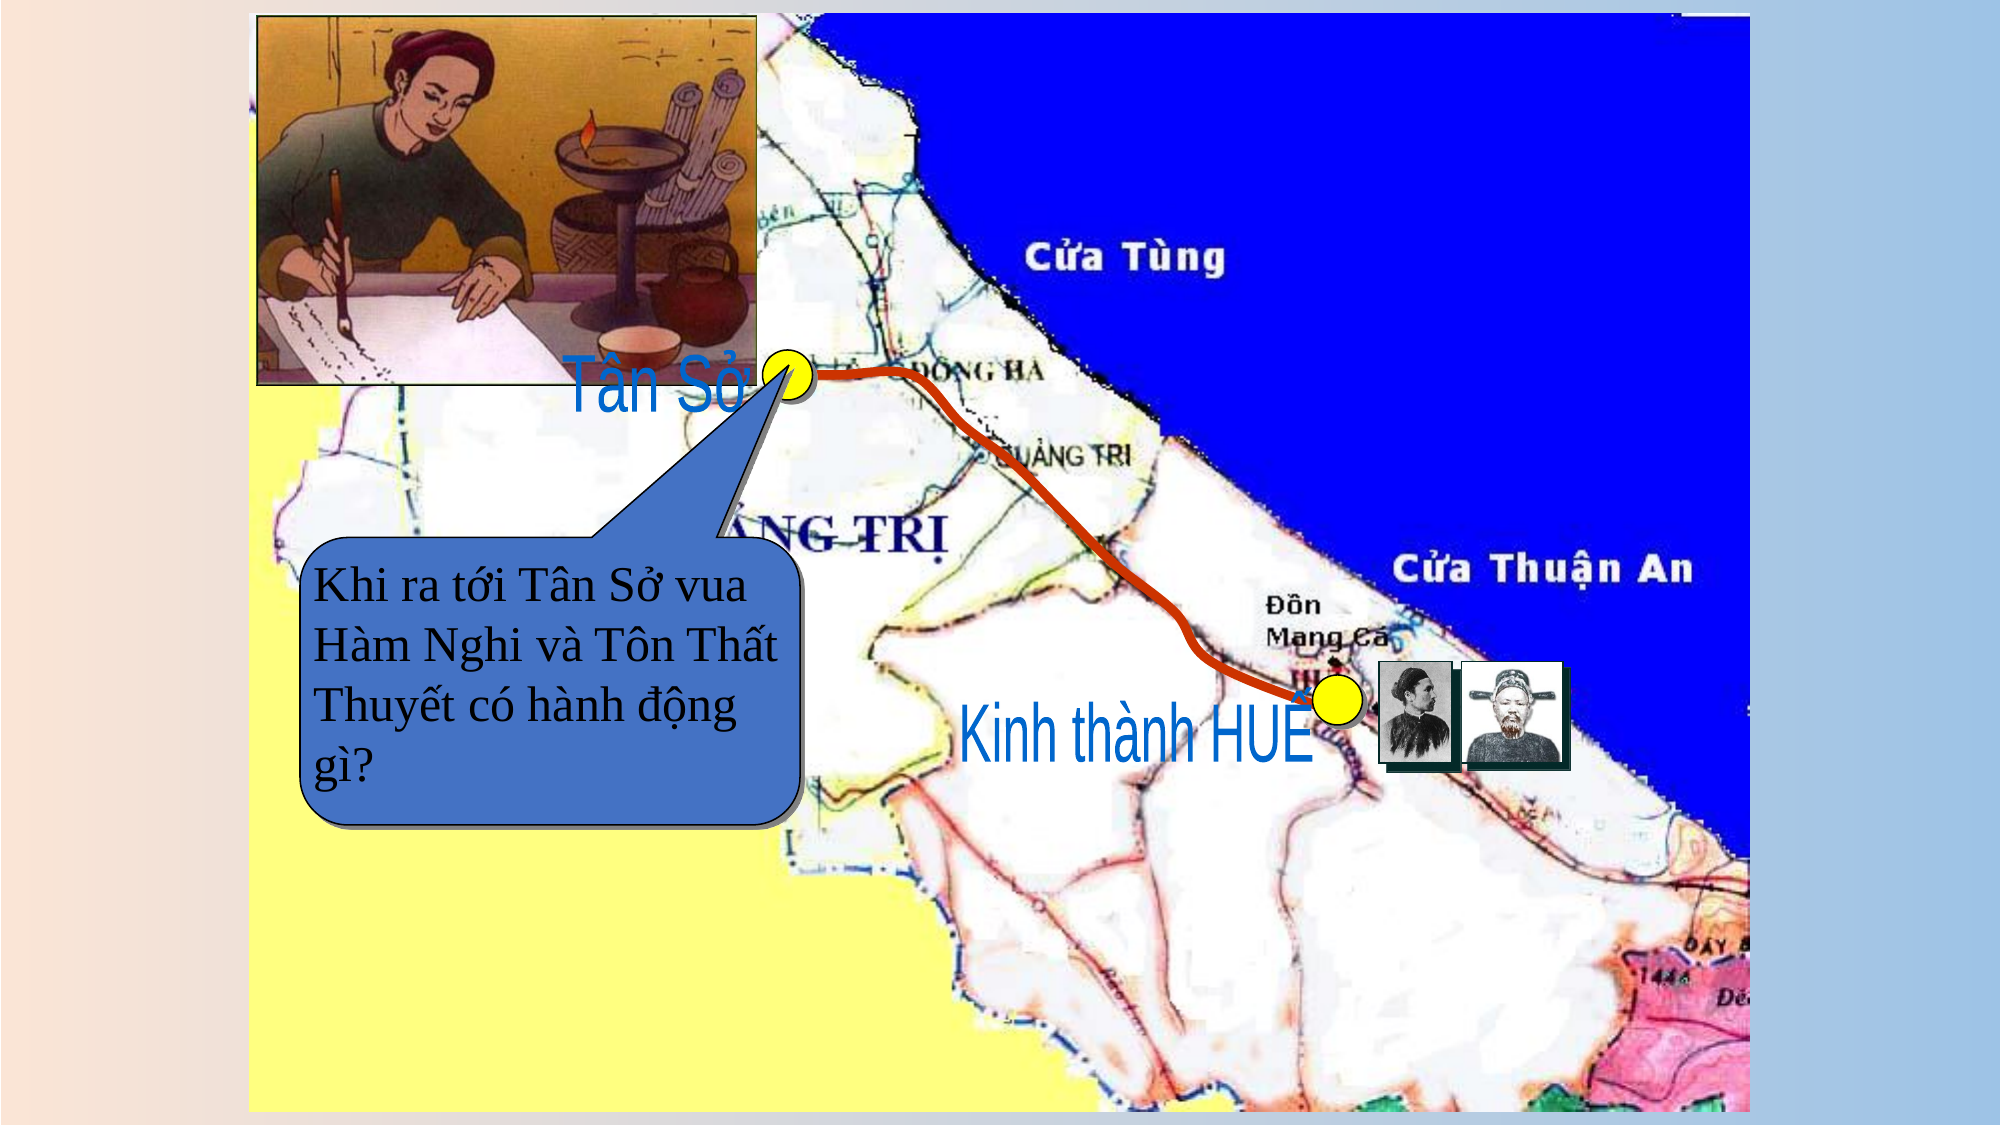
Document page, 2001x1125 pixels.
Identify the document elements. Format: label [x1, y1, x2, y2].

text_box [1, 0, 2000, 1125]
picture [249, 13, 1750, 1112]
